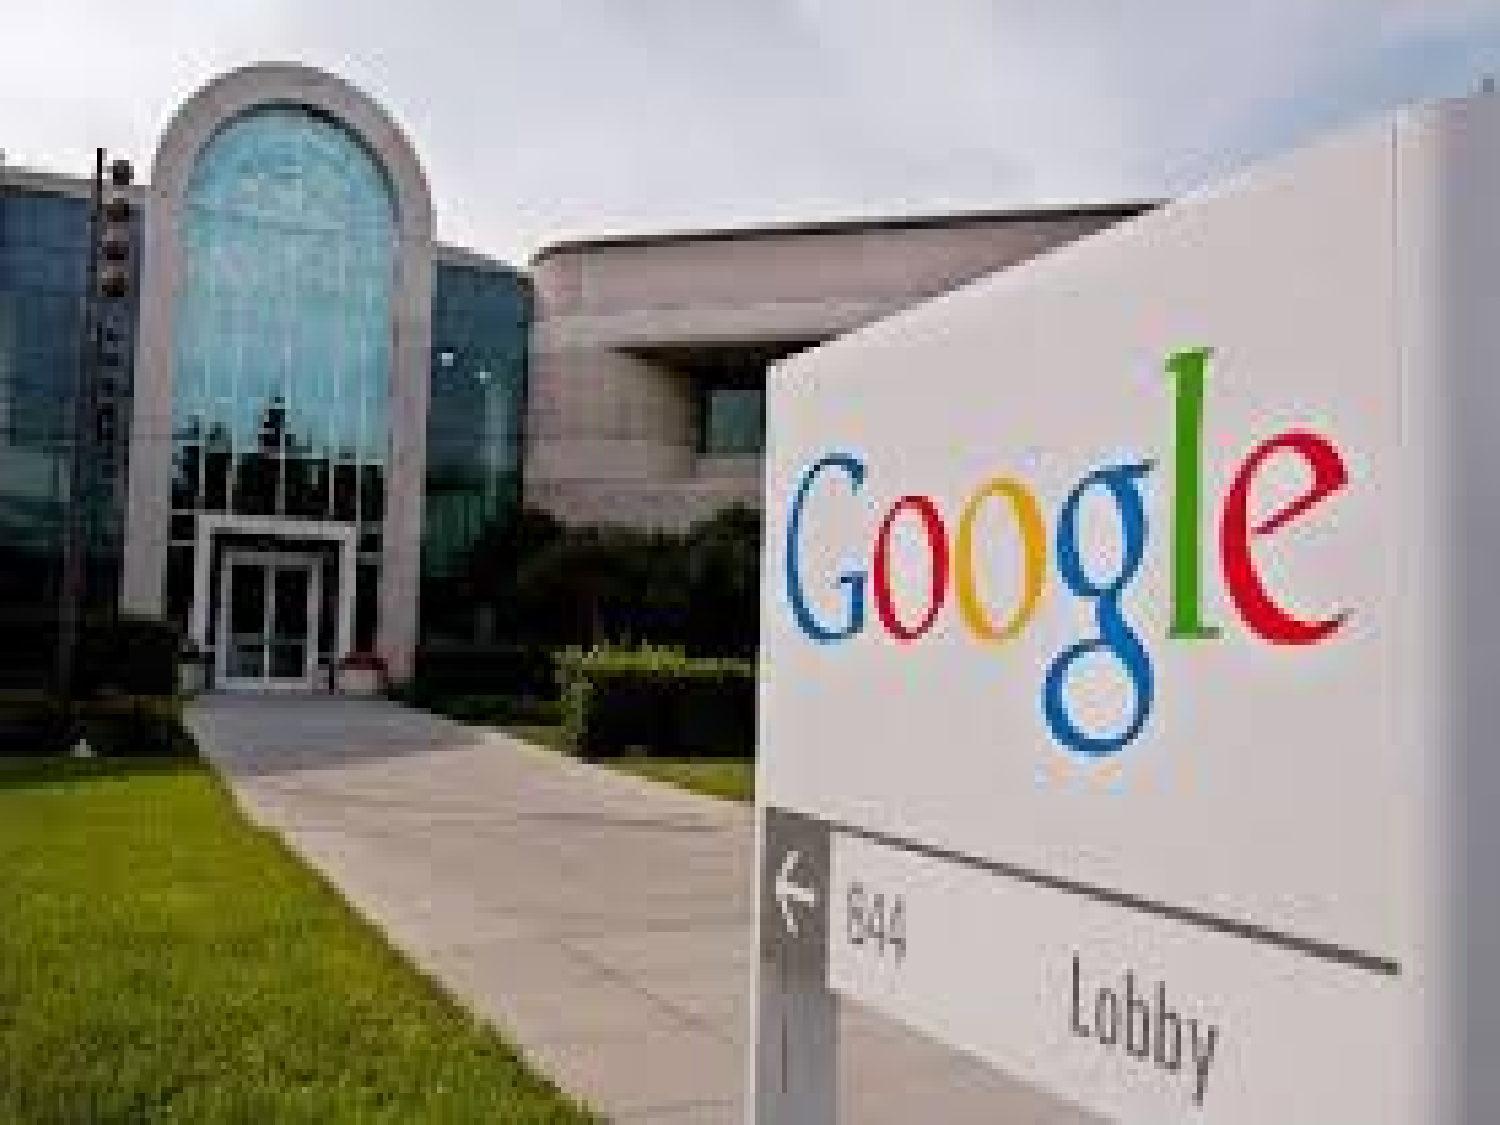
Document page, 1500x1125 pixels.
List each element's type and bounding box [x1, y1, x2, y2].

list [0, 0, 1500, 1125]
